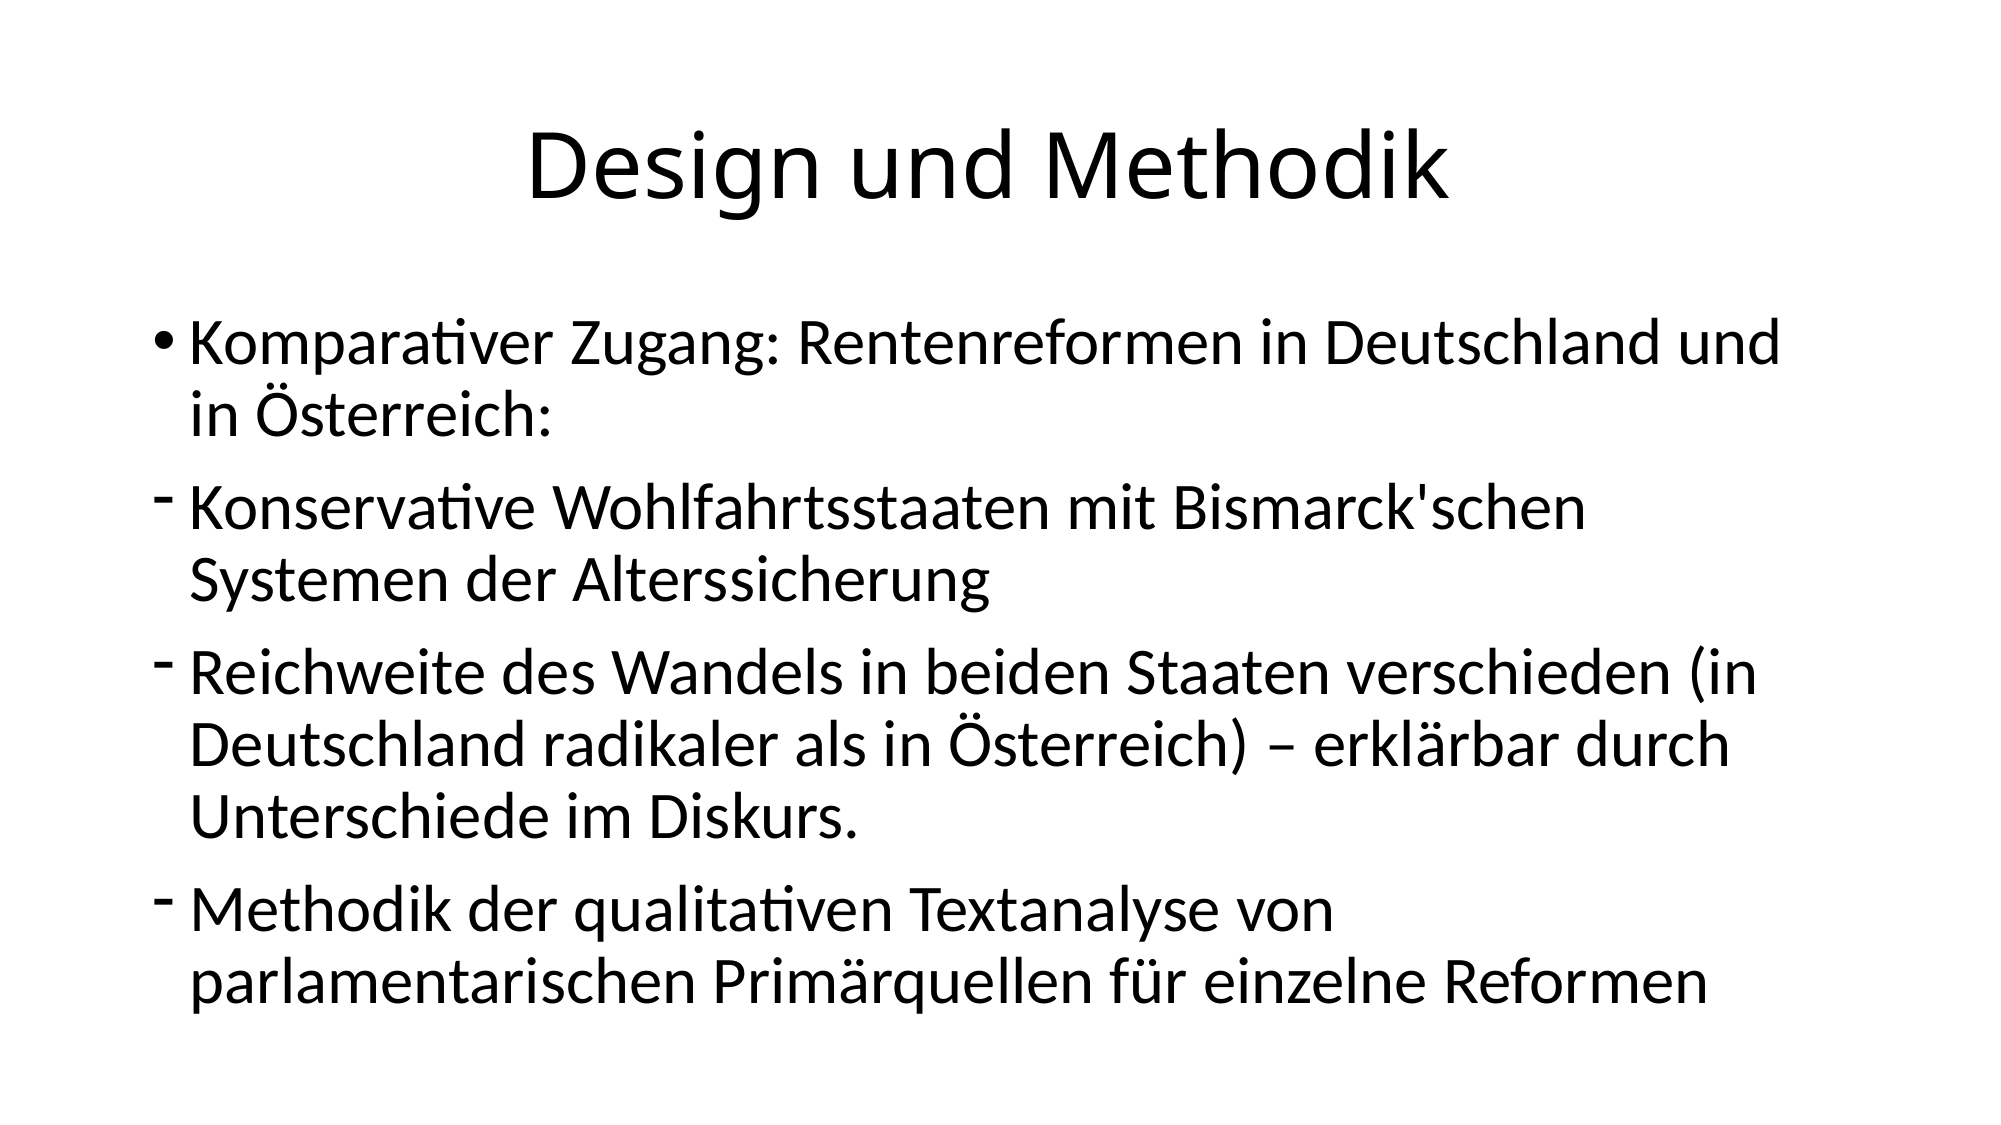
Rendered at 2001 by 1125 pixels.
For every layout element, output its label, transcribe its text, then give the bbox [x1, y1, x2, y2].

list Komparativer Zugang: Rentenreformen in Deutschland und in Österreich: Konservative Wohlfahrtsstaaten mit Bismarck'schen Systemen der Alterssicherung Reichweite des Wandels in beiden Staaten verschieden (in Deutschland radikaler als in Österreich) – erklärbar durch Unterschiede im Diskurs. Methodik der qualitativen Textanalyse von parlamentarischen Primärquellen für einzelne Reformen [137, 299, 1863, 1052]
title Design und Methodik [137, 59, 1863, 278]
